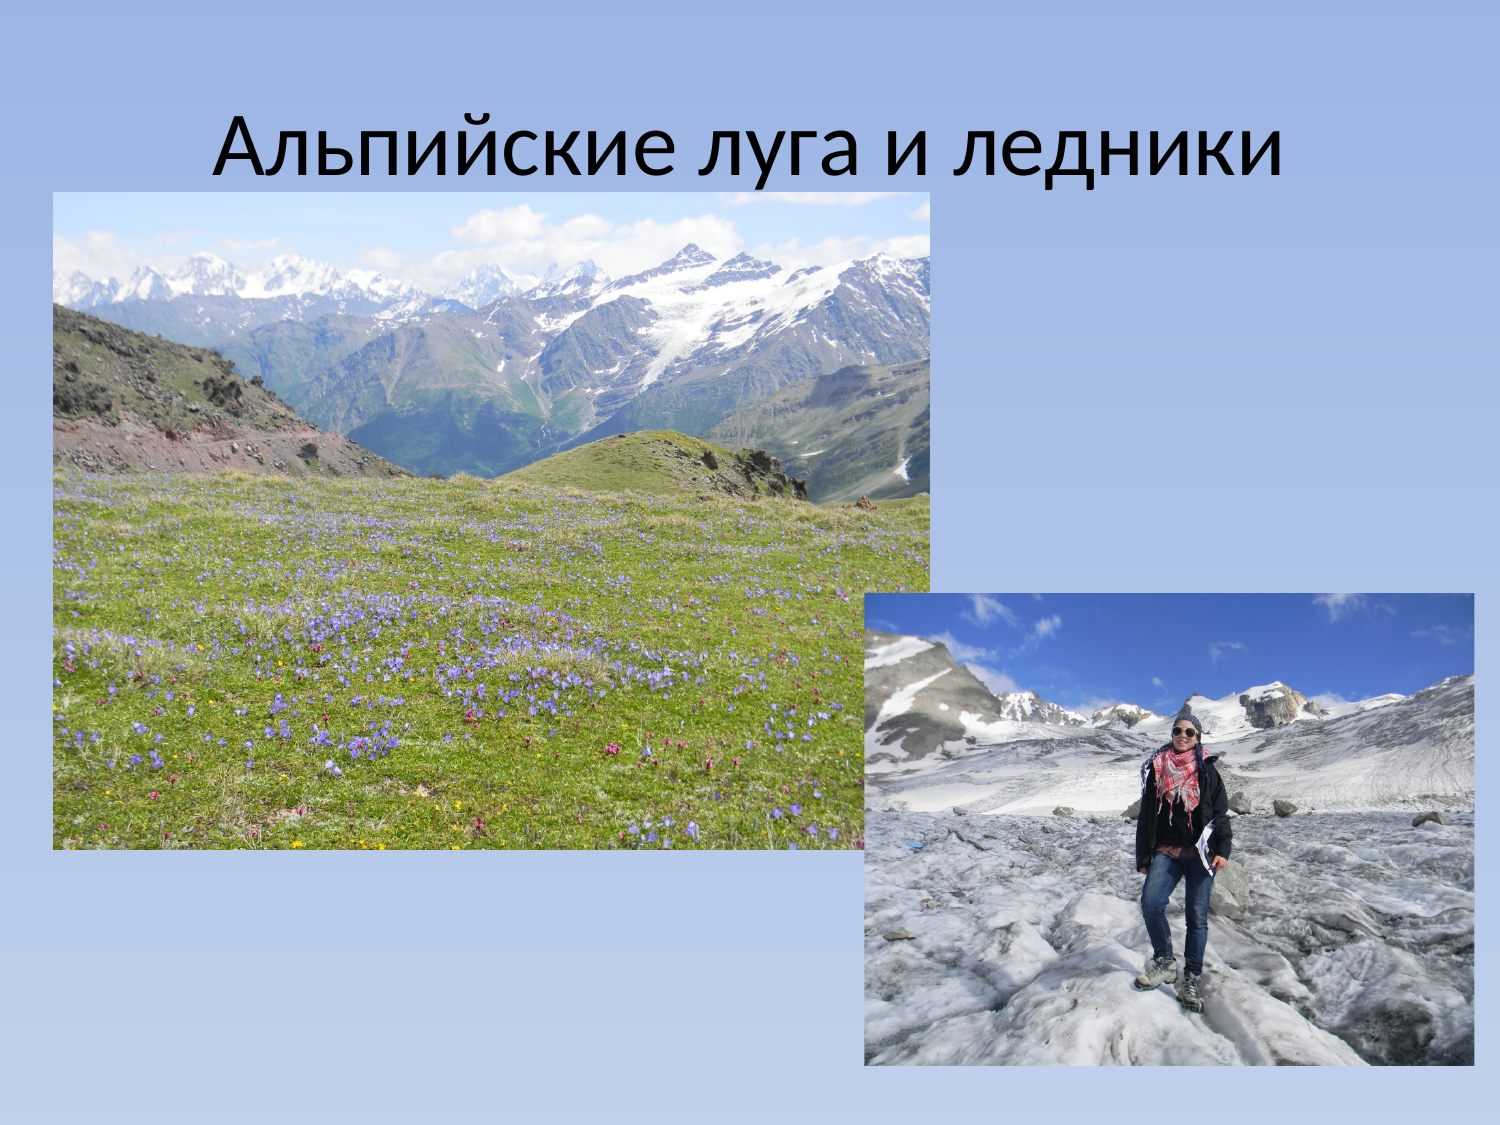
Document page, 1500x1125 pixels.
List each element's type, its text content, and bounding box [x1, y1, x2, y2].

title Альпийские луга и ледники [75, 45, 1425, 233]
picture [52, 192, 1475, 1067]
